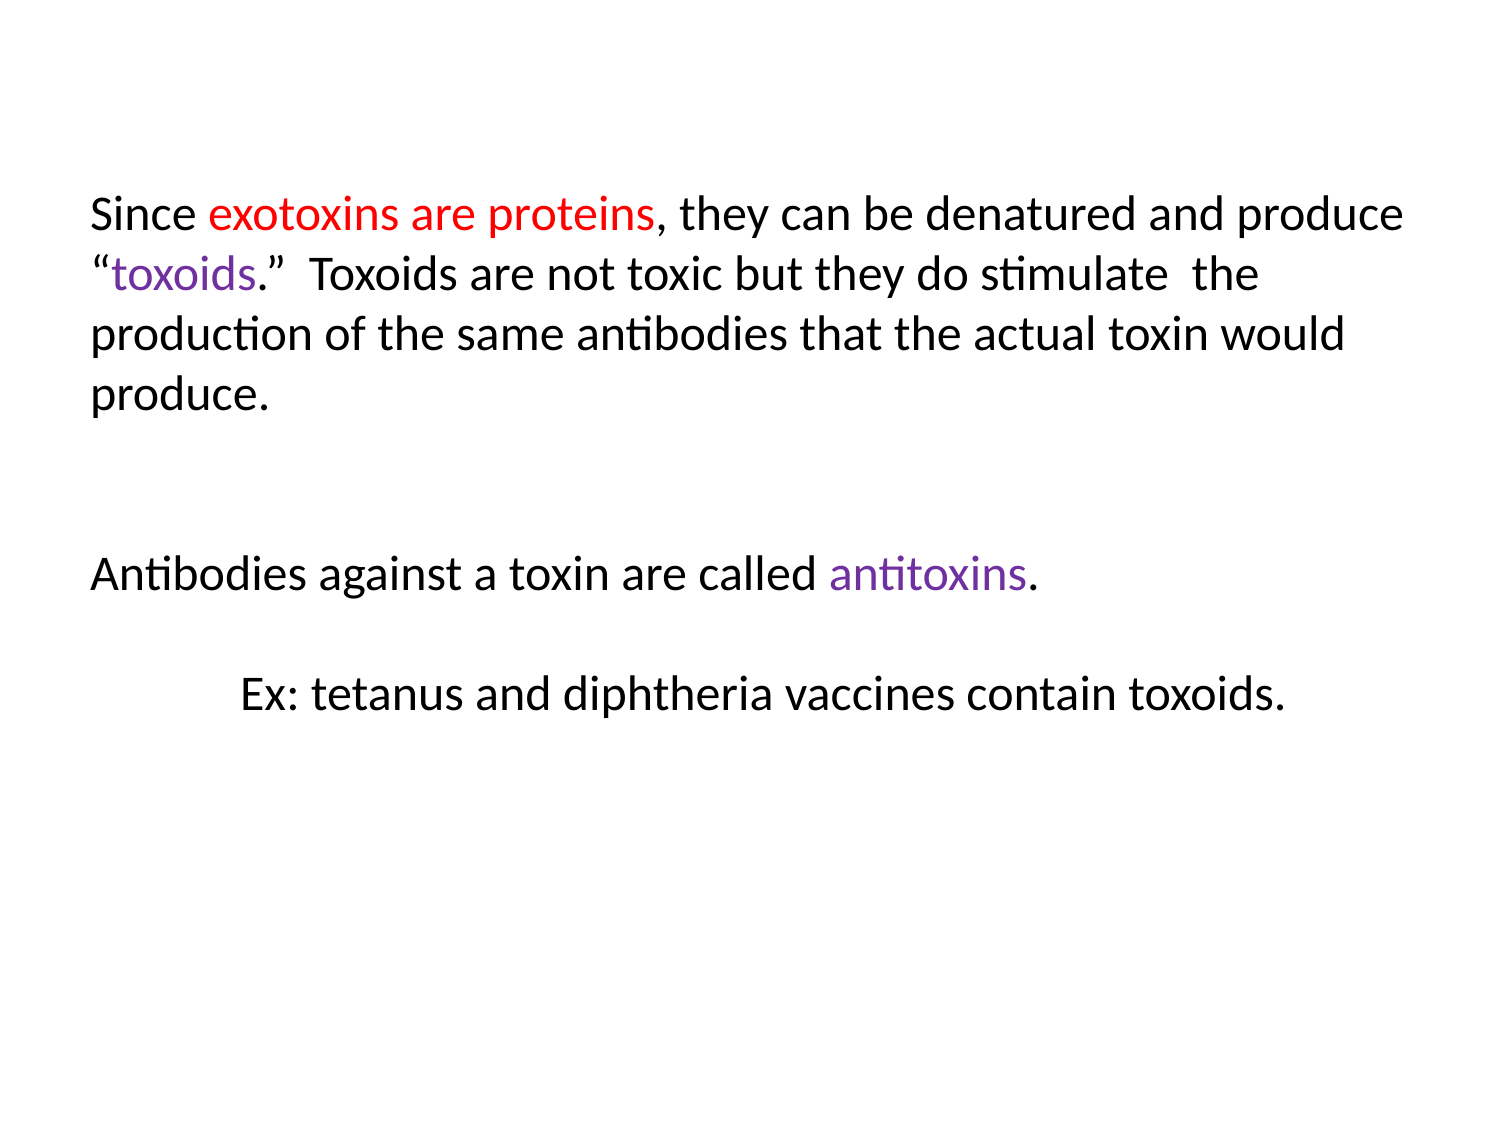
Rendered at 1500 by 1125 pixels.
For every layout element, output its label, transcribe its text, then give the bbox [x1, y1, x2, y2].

title Since exotoxins are proteins, they can be denatured and produce “toxoids.” Toxoids are not toxic but they do stimulate the production of the same antibodies that the actual toxin would produce. Antibodies against a toxin are called antitoxins. Ex: tetanus and diphtheria vaccines contain toxoids. [75, 45, 1425, 975]
